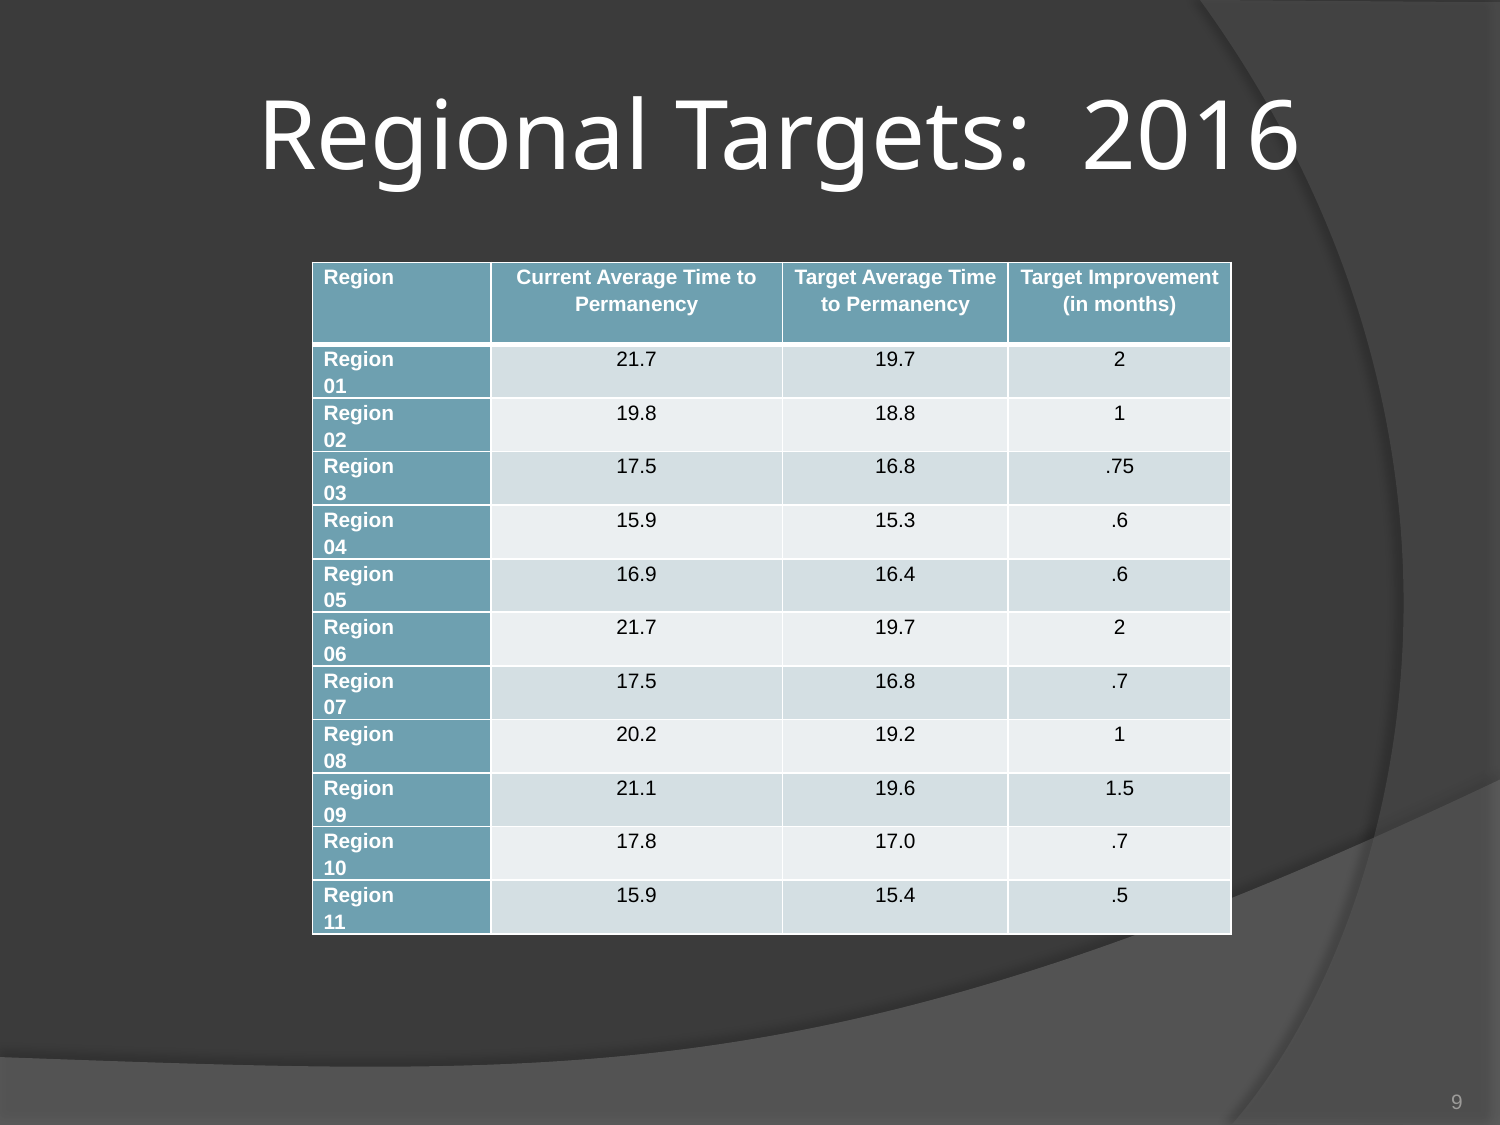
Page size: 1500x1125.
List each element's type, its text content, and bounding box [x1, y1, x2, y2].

table_cell .6 [1009, 560, 1230, 611]
table_cell .6 [1009, 506, 1230, 558]
table_header Target Improvement (in months) [1009, 263, 1230, 342]
table_cell 17.8 [492, 827, 782, 879]
table_cell 1 [1009, 399, 1230, 451]
table_cell 19.8 [492, 399, 782, 451]
table_cell 17.0 [783, 827, 1007, 879]
table_cell 16.8 [783, 667, 1007, 719]
table_cell 15.9 [492, 881, 782, 933]
table_cell .7 [1009, 667, 1230, 719]
table_cell Region 08 [313, 720, 490, 772]
table_cell Region 04 [313, 506, 490, 558]
table_header Target Average Time to Permanency [783, 263, 1007, 342]
table_cell .75 [1009, 452, 1230, 504]
slide_number 9 [1337, 1053, 1463, 1114]
table_cell 2 [1009, 347, 1230, 397]
table_cell 19.7 [783, 347, 1007, 397]
table_cell 19.7 [783, 613, 1007, 665]
table_cell 17.5 [492, 667, 782, 719]
table_cell 19.2 [783, 720, 1007, 772]
table_cell 16.8 [783, 452, 1007, 504]
table_cell Region 03 [313, 452, 490, 504]
table_cell 18.8 [783, 399, 1007, 451]
table_cell 17.5 [492, 452, 782, 504]
table_cell 15.4 [783, 881, 1007, 933]
table_cell 21.7 [492, 347, 782, 397]
table_cell 16.4 [783, 560, 1007, 611]
title Regional Targets: 2016 [150, 37, 1380, 225]
table_cell Region 02 [313, 399, 490, 451]
table_cell Region 06 [313, 613, 490, 665]
table_cell Region 05 [313, 560, 490, 611]
table_cell 20.2 [492, 720, 782, 772]
table_cell 21.1 [492, 774, 782, 826]
table_cell 1 [1009, 720, 1230, 772]
table_cell 15.9 [492, 506, 782, 558]
table_header Current Average Time to Permanency [492, 263, 782, 342]
table_cell 1.5 [1009, 774, 1230, 826]
table_cell Region 01 [313, 347, 490, 397]
table_cell Region 09 [313, 774, 490, 826]
table_header Region [313, 263, 490, 342]
table_cell 2 [1009, 613, 1230, 665]
table_cell 16.9 [492, 560, 782, 611]
table_cell 15.3 [783, 506, 1007, 558]
table_cell Region 10 [313, 827, 490, 879]
table_cell .5 [1009, 881, 1230, 933]
table_cell 21.7 [492, 613, 782, 665]
table_cell 19.6 [783, 774, 1007, 826]
table_cell Region 07 [313, 667, 490, 719]
table_cell Region 11 [313, 881, 490, 933]
table_cell .7 [1009, 827, 1230, 879]
